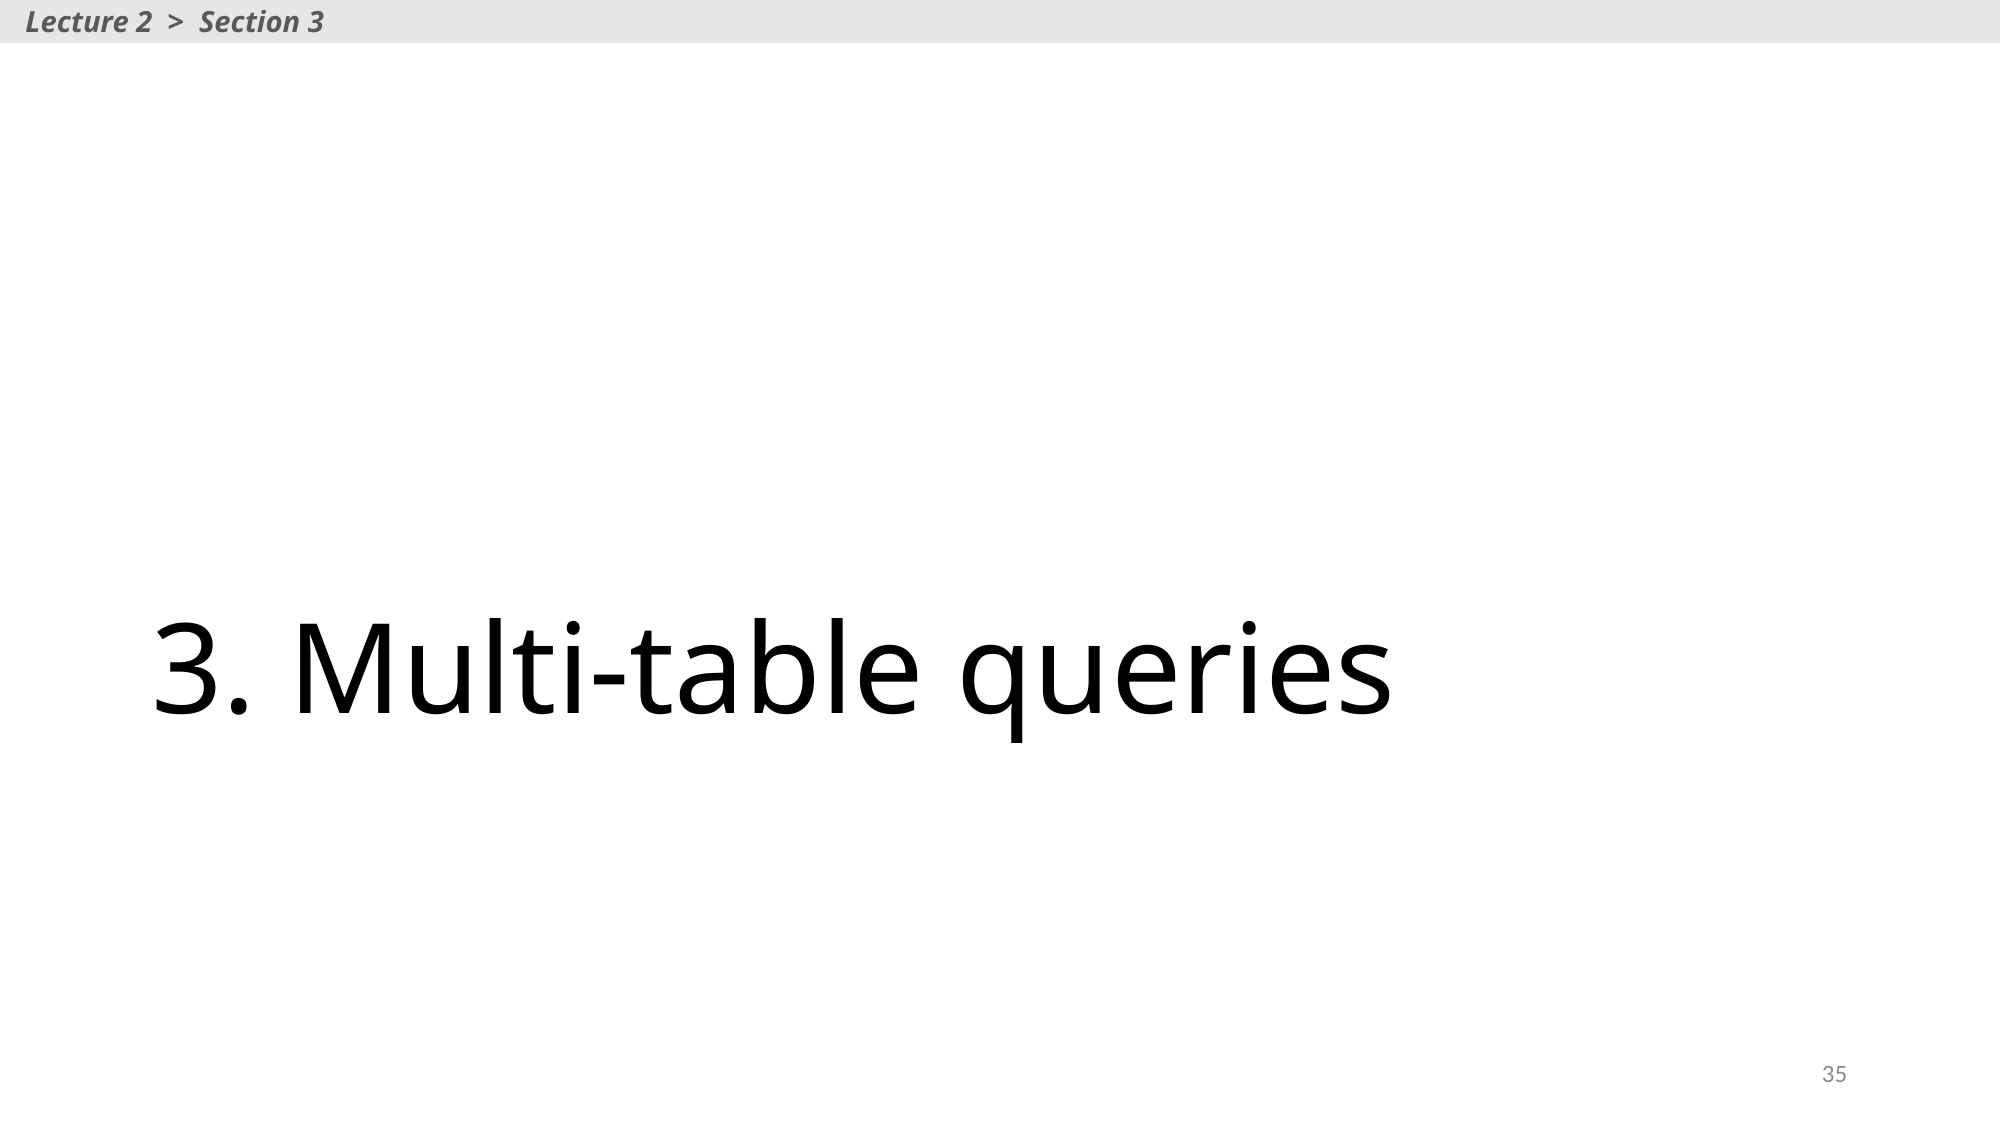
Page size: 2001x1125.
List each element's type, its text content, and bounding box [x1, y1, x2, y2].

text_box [0, 0, 2000, 47]
slide_number 35 [1412, 1042, 1863, 1103]
title 3. Multi-table queries [136, 280, 1862, 749]
